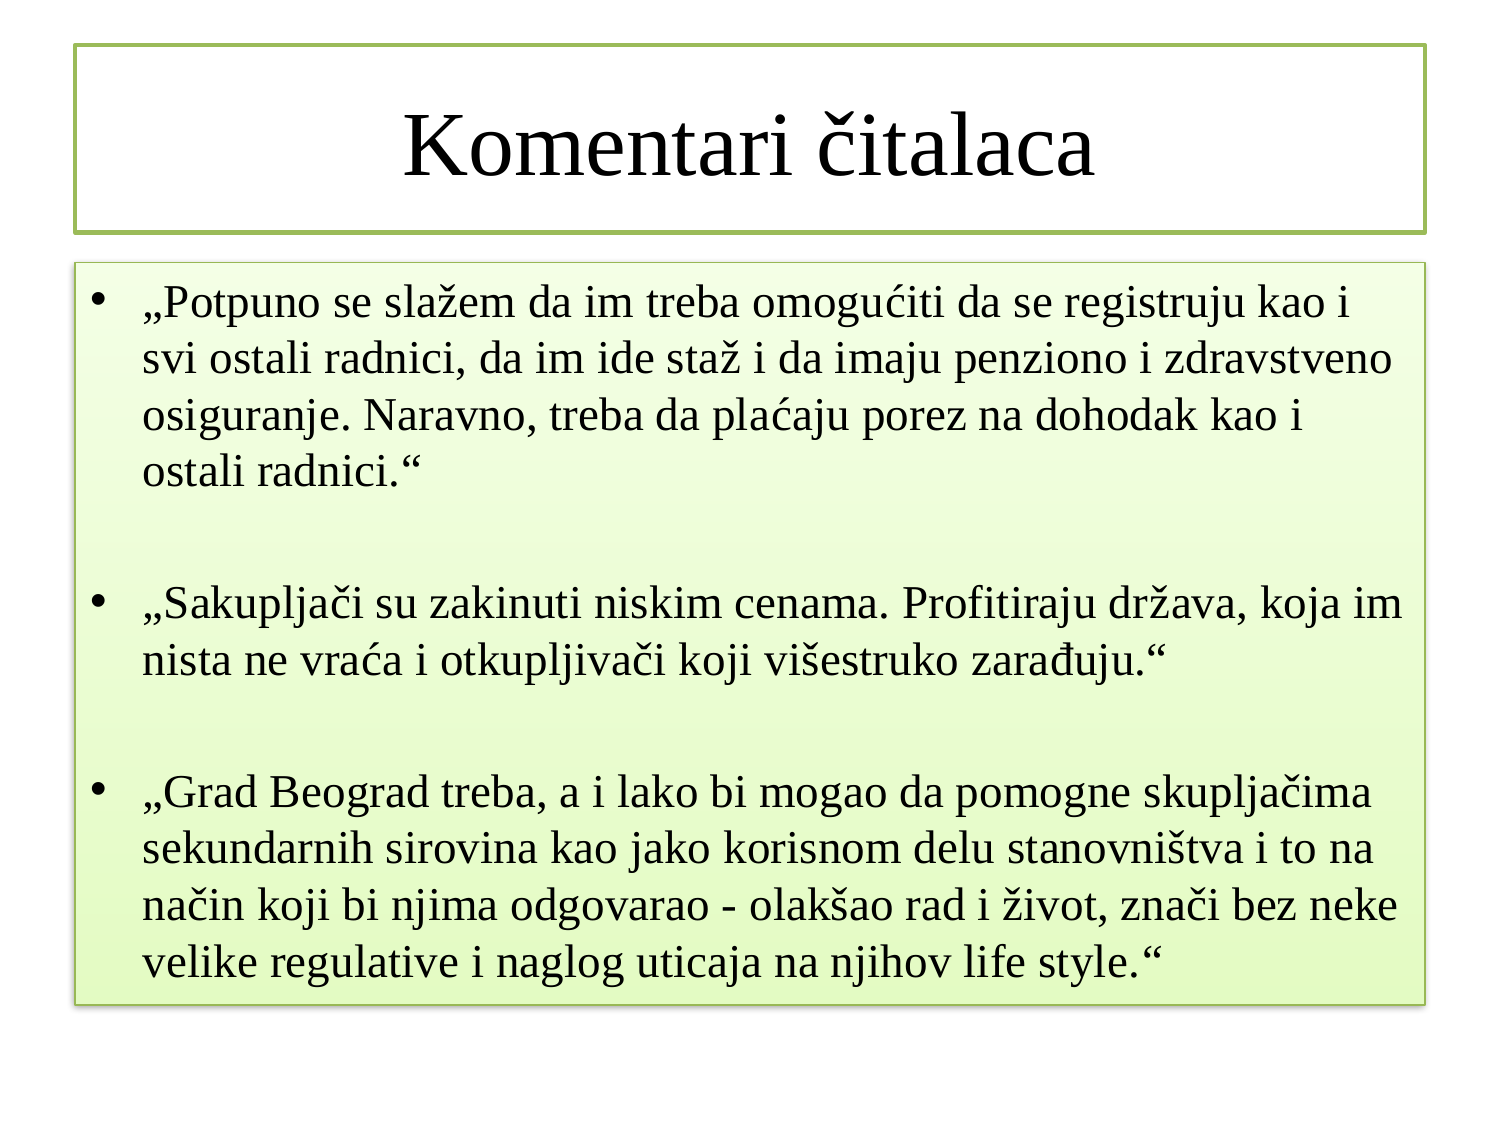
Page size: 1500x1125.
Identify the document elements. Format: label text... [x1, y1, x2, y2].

list „Potpuno se slažem da im treba omogućiti da se registruju kao i svi ostali radnici, da im ide staž i da imaju penziono i zdravstveno osiguranje. Naravno, treba da plaćaju porez na dohodak kao i ostali radnici.“ „Sakupljači su zakinuti niskim cenama. Profitiraju država, koja im nista ne vraća i otkupljivači koji višestruko zarađuju.“ „Grad Beograd treba, a i lako bi mogao da pomogne skupljačima sekundarnih sirovina kao jako korisnom delu stanovništva i to na način koji bi njima odgovarao - olakšao rad i život, znači bez neke velike regulative i naglog uticaja na njihov life style.“ [74, 262, 1426, 1006]
title Komentari čitalaca [73, 43, 1427, 235]
